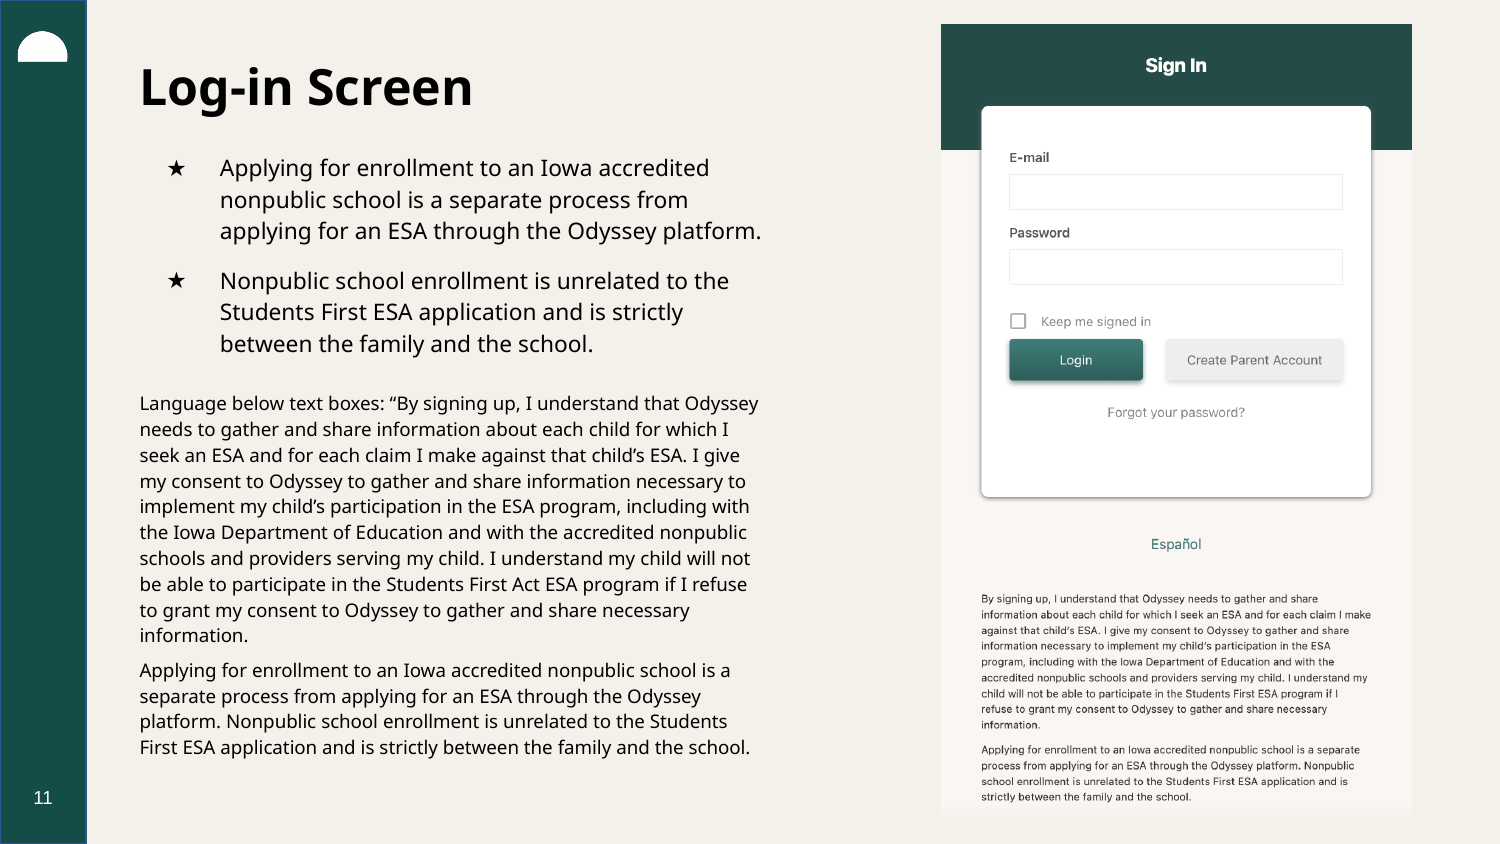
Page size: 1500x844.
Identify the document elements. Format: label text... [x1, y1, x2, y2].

picture [941, 24, 1413, 819]
slide_number 11 [10, 774, 76, 820]
title Log-in Screen [128, 47, 738, 144]
picture [17, 31, 69, 62]
list Applying for enrollment to an Iowa accredited nonpublic school is a separate process from applying for an ESA through the Odyssey platform. Nonpublic school enrollment is unrelated to the Students First ESA application and is strictly between the family and the school. Language below text boxes: “By signing up, I understand that Odyssey needs to gather and share information about each child for which I seek an ESA and for each claim I make against that child’s ESA. I give my consent to Odyssey to gather and share information necessary to implement my child’s participation in the ESA program, including with the Iowa Department of Education and with the accredited nonpublic schools and providers serving my child. I understand my child will not be able to participate in the Students First Act ESA program if I refuse to grant my consent to Odyssey to gather and share necessary information. Applying for enrollment to an Iowa accredited nonpublic school is a separate process from applying for an ESA through the Odyssey platform. Nonpublic school enrollment is unrelated to the Students First ESA application and is strictly between the family and the school. [128, 144, 777, 820]
